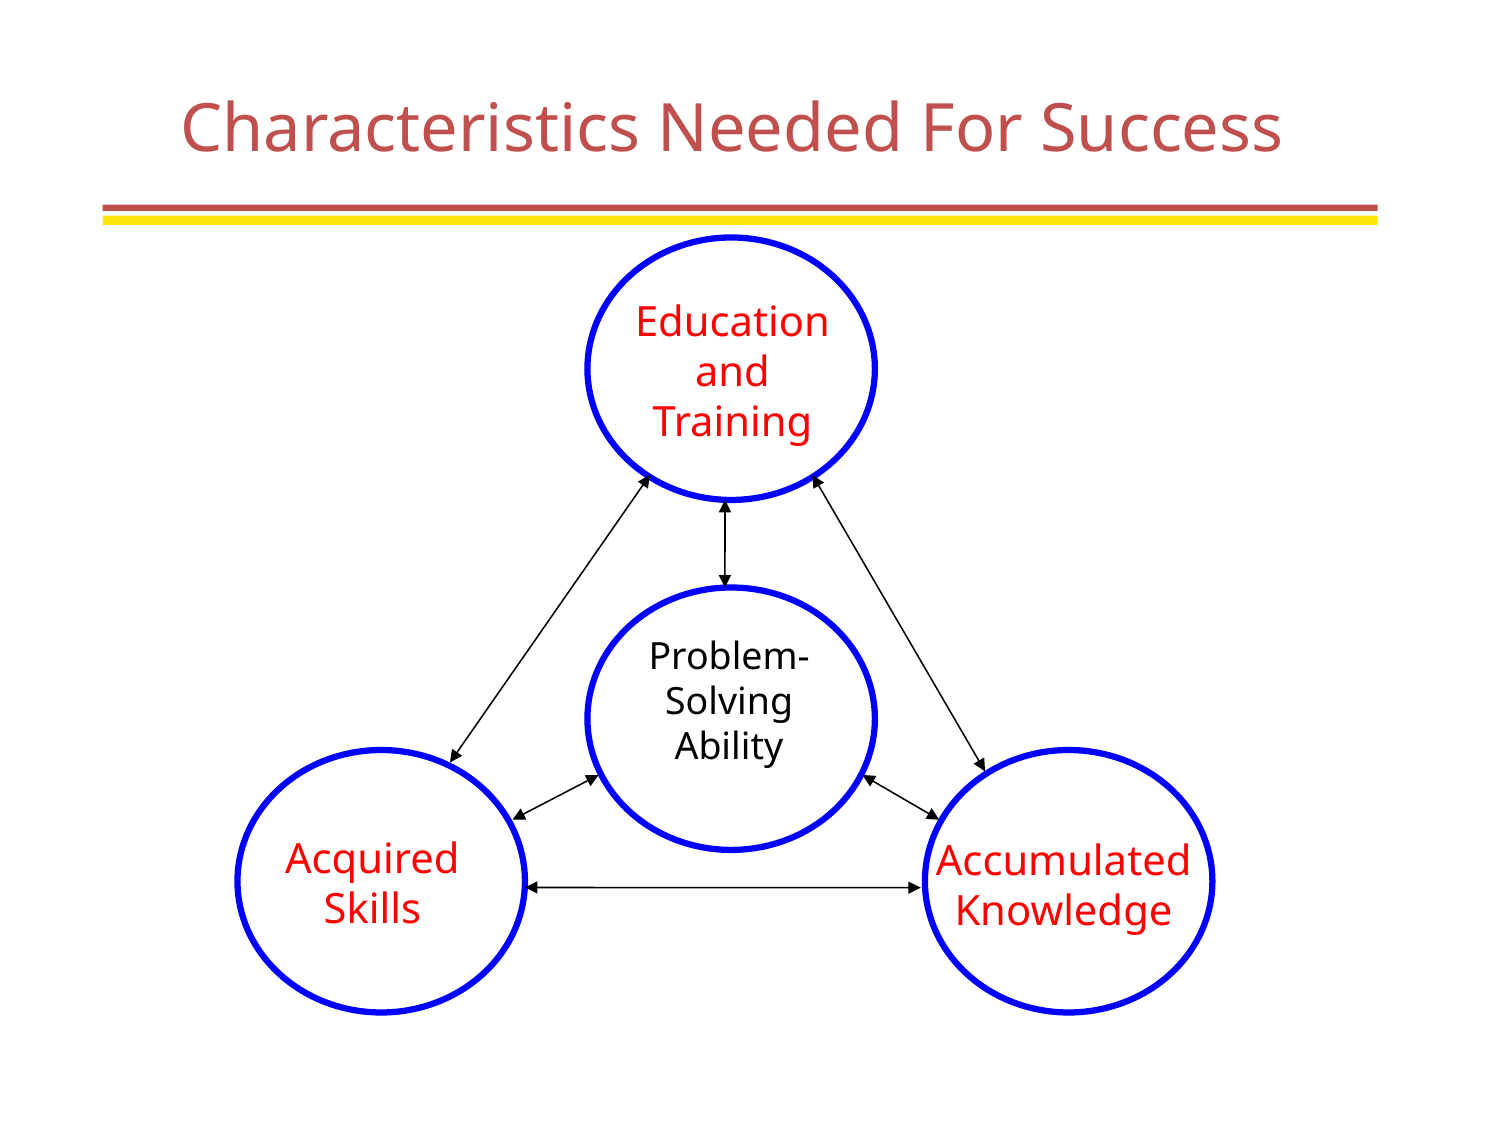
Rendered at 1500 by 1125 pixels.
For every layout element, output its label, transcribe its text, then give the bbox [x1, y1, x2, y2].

text_box [512, 774, 599, 820]
text_box [237, 750, 525, 1013]
text_box Education and Training [587, 287, 878, 453]
text_box [525, 881, 921, 894]
text_box [938, 750, 1200, 826]
text_box [587, 587, 875, 850]
text_box Characteristics Needed For Success [102, 77, 1363, 172]
text_box [812, 474, 986, 772]
text_box [450, 474, 650, 763]
text_box [862, 774, 940, 820]
text_box [941, 942, 1197, 1013]
text_box [618, 237, 844, 287]
text_box [1207, 845, 1213, 917]
text_box [718, 499, 732, 588]
text_box [620, 453, 842, 500]
text_box Accumulated Knowledge [921, 826, 1207, 942]
text_box Problem- Solving Ability [633, 624, 825, 775]
